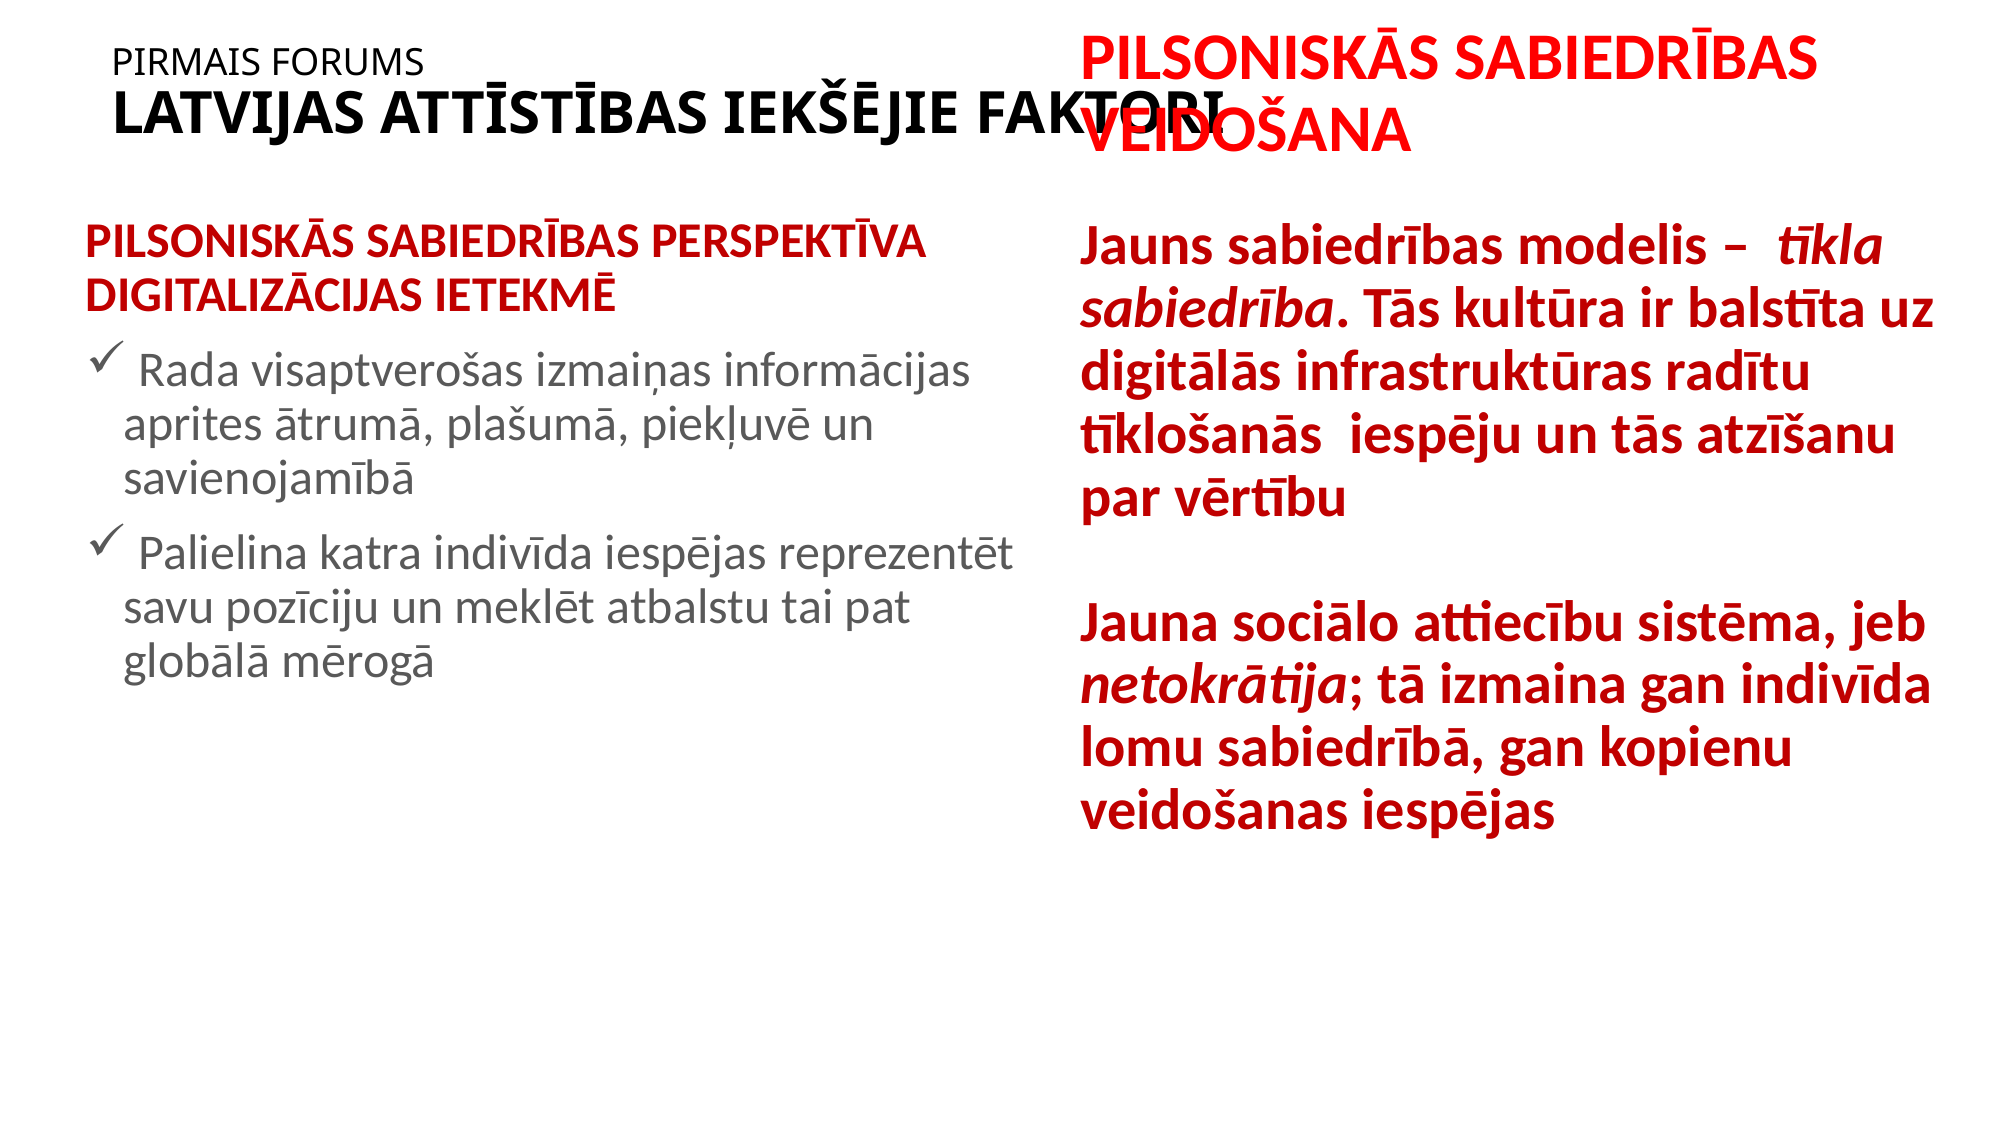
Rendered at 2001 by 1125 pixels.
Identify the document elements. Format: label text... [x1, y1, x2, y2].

list PILSONISKĀS SABIEDRĪBAS PERSPEKTĪVA DIGITALIZĀCIJAS IETEKMĒ Rada visaptverošas izmaiņas informācijas aprites ātrumā, plašumā, piekļuvē un savienojamībā Palielina katra indivīda iespējas reprezentēt savu pozīciju un meklēt atbalstu tai pat globālā mērogā [70, 207, 1041, 1125]
list Jauns sabiedrības modelis – tīkla sabiedrība. Tās kultūra ir balstīta uz digitālās infrastruktūras radītu tīklošanās iespēju un tās atzīšanu par vērtību Jauna sociālo attiecību sistēma, jeb netokrātija; tā izmaina gan indivīda lomu sabiedrībā, gan kopienu veidošanas iespējas [1065, 207, 1976, 1125]
title PIRMAIS FORUMS LATVIJAS ATTĪSTĪBAS IEKŠĒJIE FAKTORI [96, 15, 1863, 174]
list PILSONISKĀS SABIEDRĪBAS VEIDOŠANA [1065, 27, 2000, 174]
